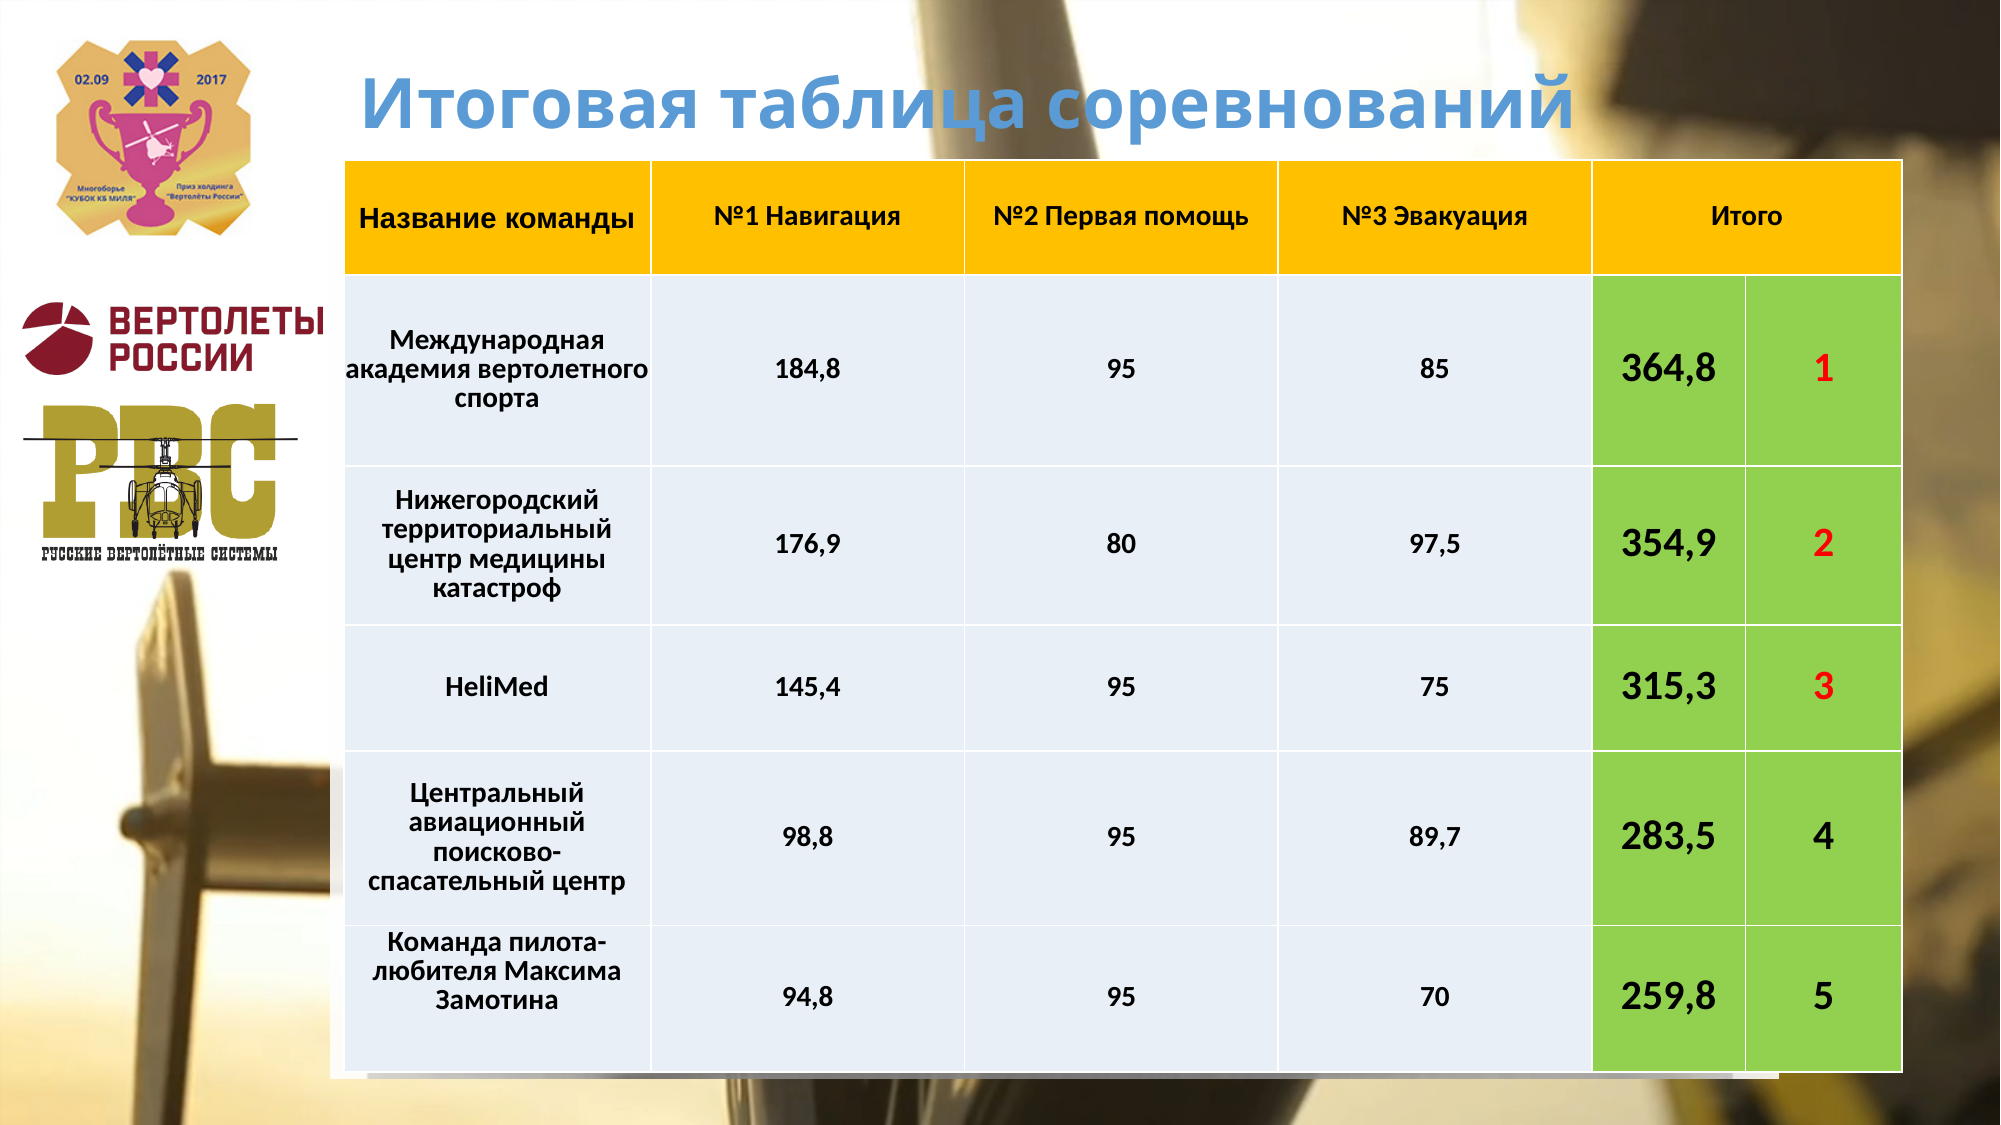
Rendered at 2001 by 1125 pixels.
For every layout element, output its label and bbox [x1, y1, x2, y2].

picture [329, 198, 1779, 1080]
list [35, 19, 272, 257]
picture [22, 300, 323, 375]
picture [23, 403, 298, 561]
text_box [0, 0, 2000, 1125]
